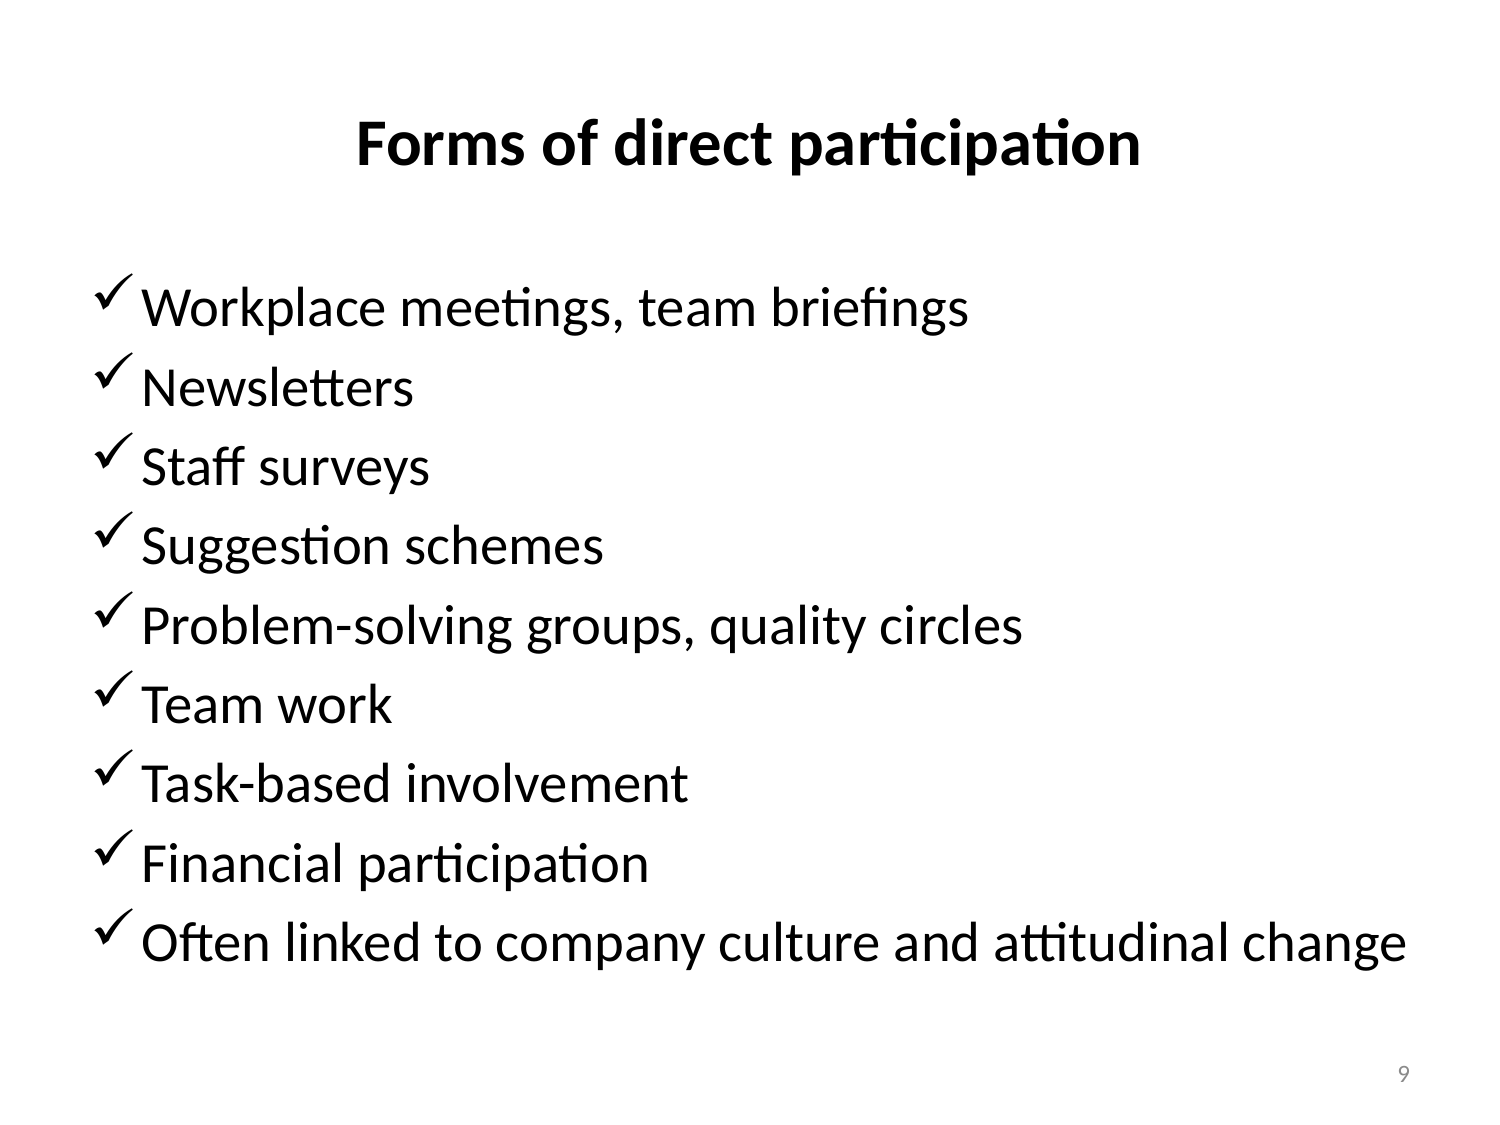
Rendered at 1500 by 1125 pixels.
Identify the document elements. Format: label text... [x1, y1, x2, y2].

title Forms of direct participation [75, 45, 1425, 233]
slide_number 9 [1074, 1042, 1425, 1103]
list Workplace meetings, team briefings Newsletters Staff surveys Suggestion schemes Problem-solving groups, quality circles Team work Task-based involvement Financial participation Often linked to company culture and attitudinal change [75, 262, 1425, 1005]
